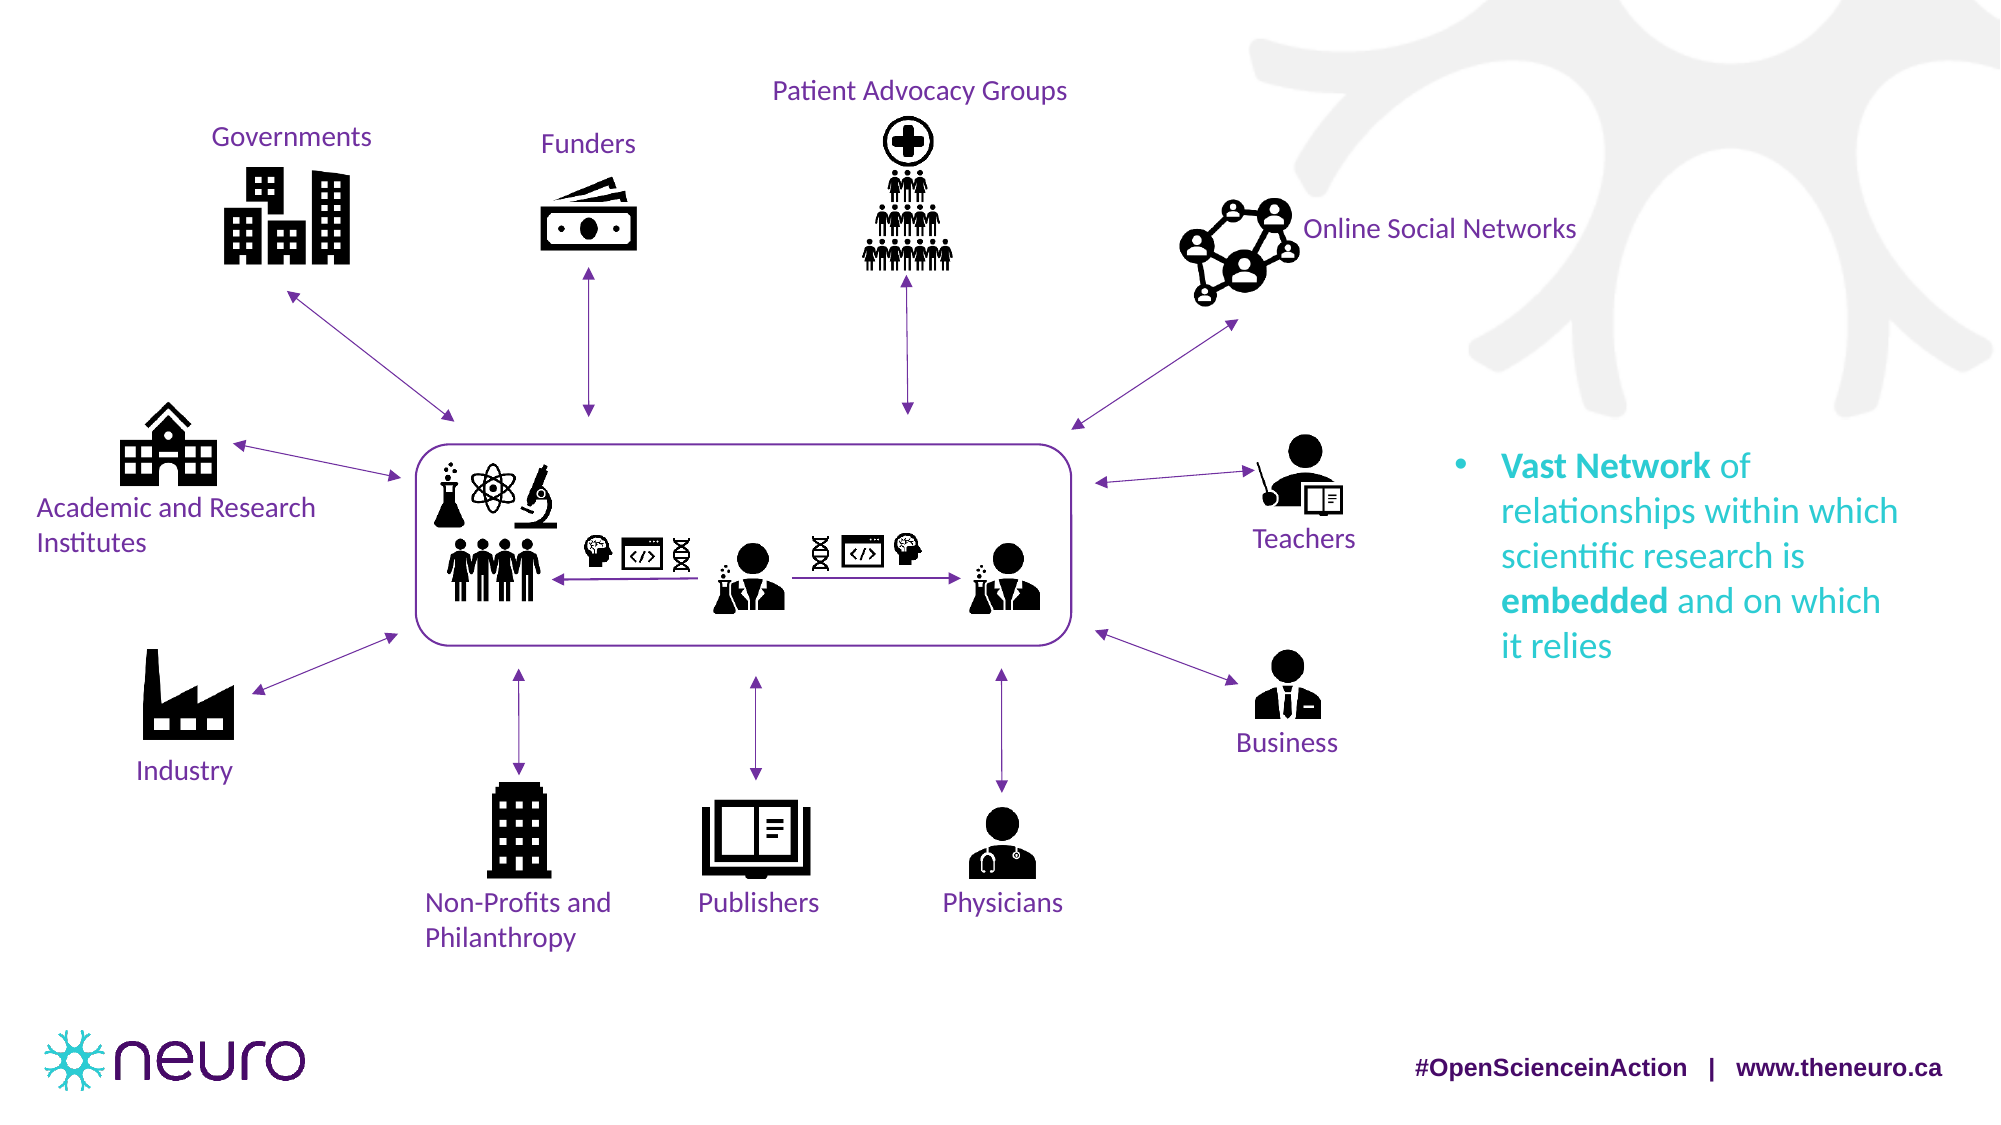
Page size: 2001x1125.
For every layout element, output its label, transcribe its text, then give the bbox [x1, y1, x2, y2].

picture [1238, 634, 1337, 733]
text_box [286, 290, 455, 422]
picture [211, 140, 362, 291]
text_box Patient Advocacy Groups [757, 63, 1083, 114]
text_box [1094, 470, 1255, 484]
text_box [232, 443, 402, 478]
picture [960, 528, 1055, 624]
picture [1171, 185, 1306, 320]
picture [413, 458, 572, 623]
picture [124, 630, 252, 758]
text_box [251, 633, 399, 695]
text_box Teachers [1237, 512, 1371, 562]
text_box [1094, 630, 1239, 685]
text_box Business [1221, 716, 1354, 767]
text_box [1071, 319, 1239, 430]
picture [851, 109, 961, 275]
picture [536, 162, 641, 268]
text_box [414, 443, 1073, 647]
text_box Vast Network of relationships within which scientific research is embedded and on which it relies [1439, 433, 1925, 674]
picture [1254, 419, 1356, 521]
text_box Governments [196, 109, 388, 160]
text_box Academic and Research Institutes [21, 481, 332, 567]
text_box Physicians [927, 876, 1079, 926]
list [697, 780, 815, 897]
picture [44, 1030, 305, 1091]
text_box Non-Profits and Philanthropy [410, 875, 627, 961]
picture [705, 528, 800, 624]
text_box Publishers [683, 875, 835, 926]
text_box Industry [121, 743, 249, 794]
picture [578, 528, 700, 579]
picture [801, 526, 927, 576]
text_box Online Social Networks [1306, 202, 1593, 252]
picture [952, 792, 1052, 893]
picture [464, 775, 574, 885]
text_box Funders [526, 117, 651, 167]
picture [103, 378, 233, 509]
